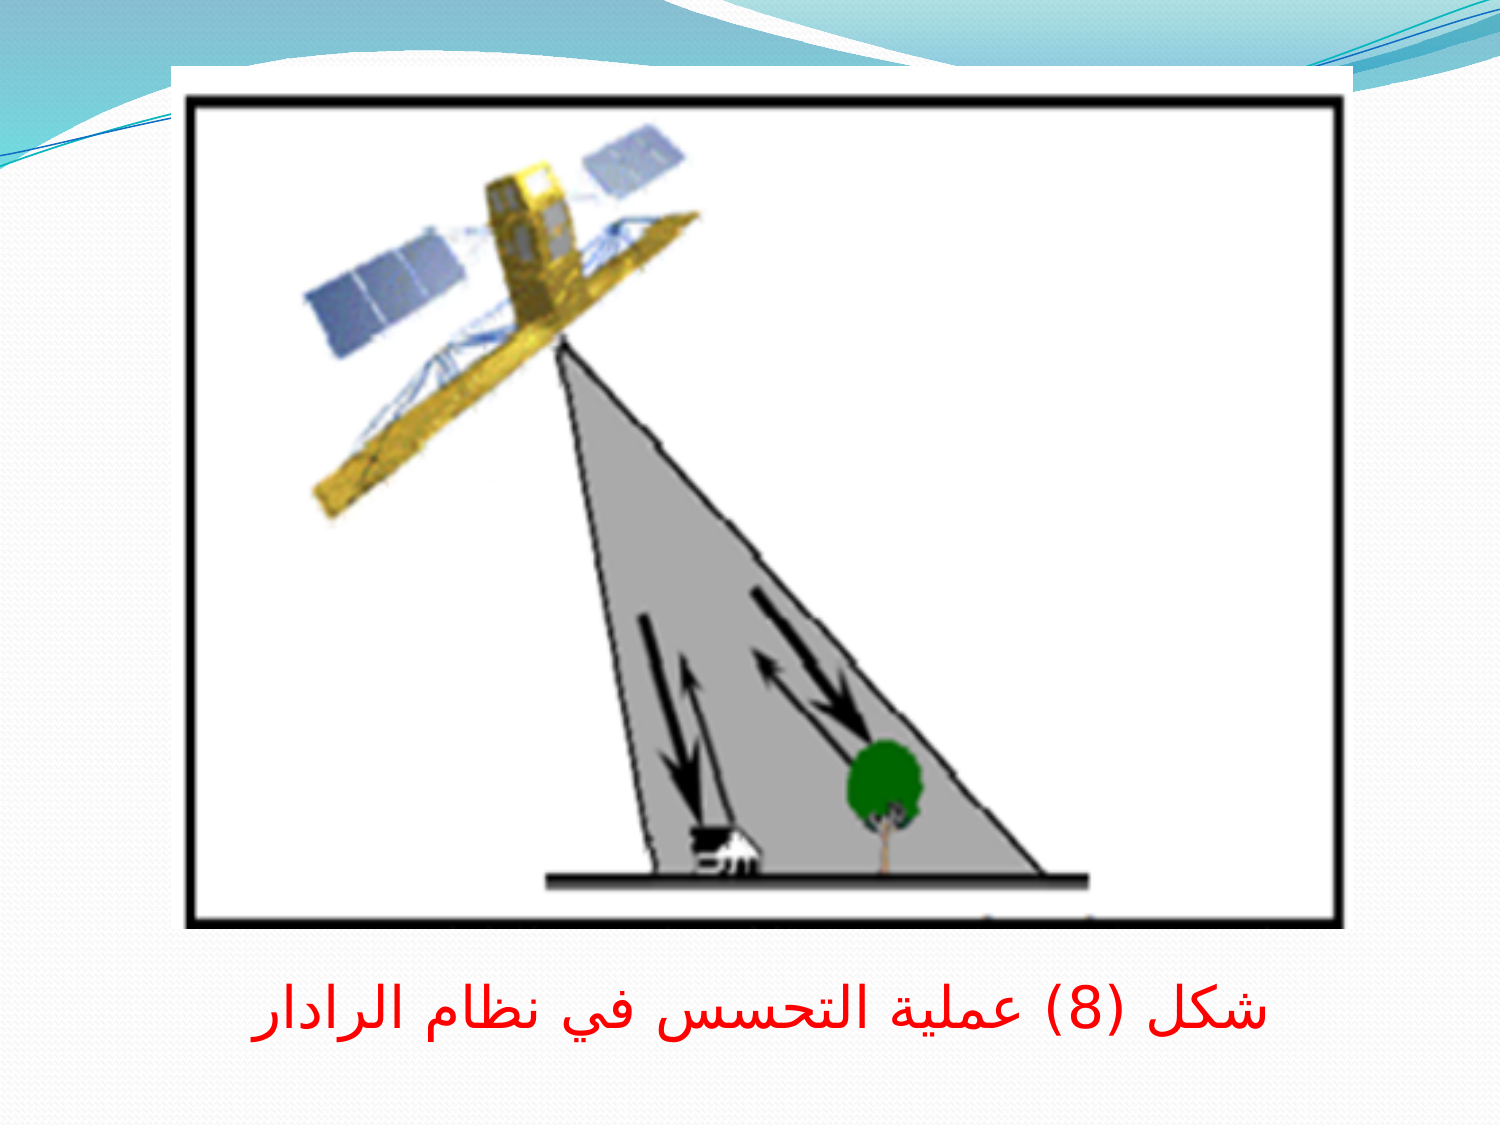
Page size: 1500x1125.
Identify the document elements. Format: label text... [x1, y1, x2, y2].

text_box شكل (8) عملية التحسس في نظام الرادار [238, 952, 1286, 1048]
picture [170, 66, 1353, 929]
